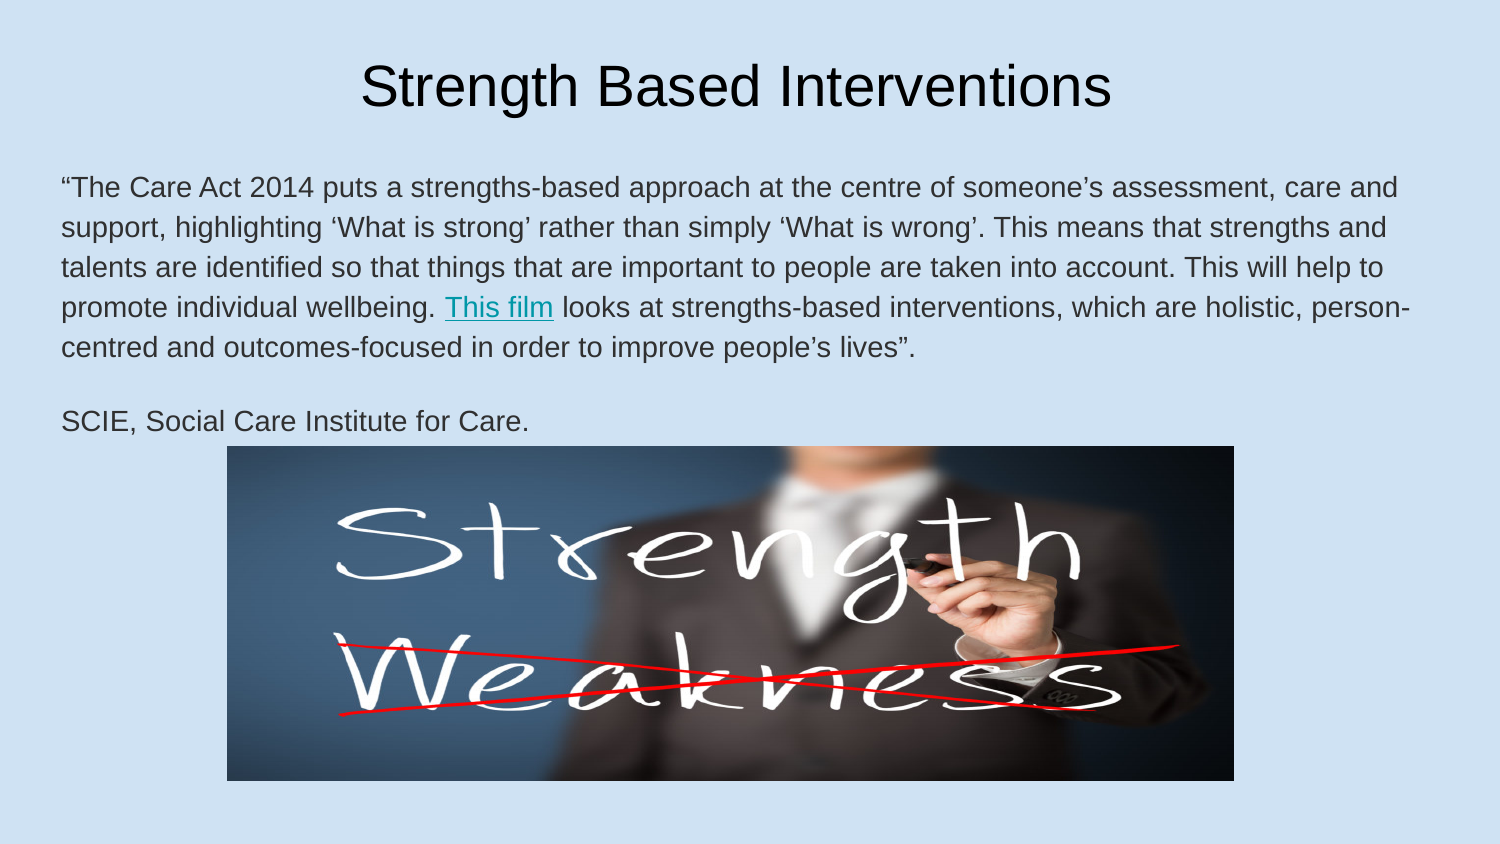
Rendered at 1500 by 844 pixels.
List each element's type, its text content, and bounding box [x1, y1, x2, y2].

list “The Care Act 2014 puts a strengths-based approach at the centre of someone’s assessment, care and support, highlighting ‘What is strong’ rather than simply ‘What is wrong’. This means that strengths and talents are identified so that things that are important to people are taken into account. This will help to promote individual wellbeing. This film looks at strengths-based interventions, which are holistic, person-centred and outcomes-focused in order to improve people’s lives”. SCIE, Social Care Institute for Care. [46, 147, 1444, 803]
title Strength Based Interventions [46, 33, 1444, 128]
picture [227, 445, 1234, 782]
